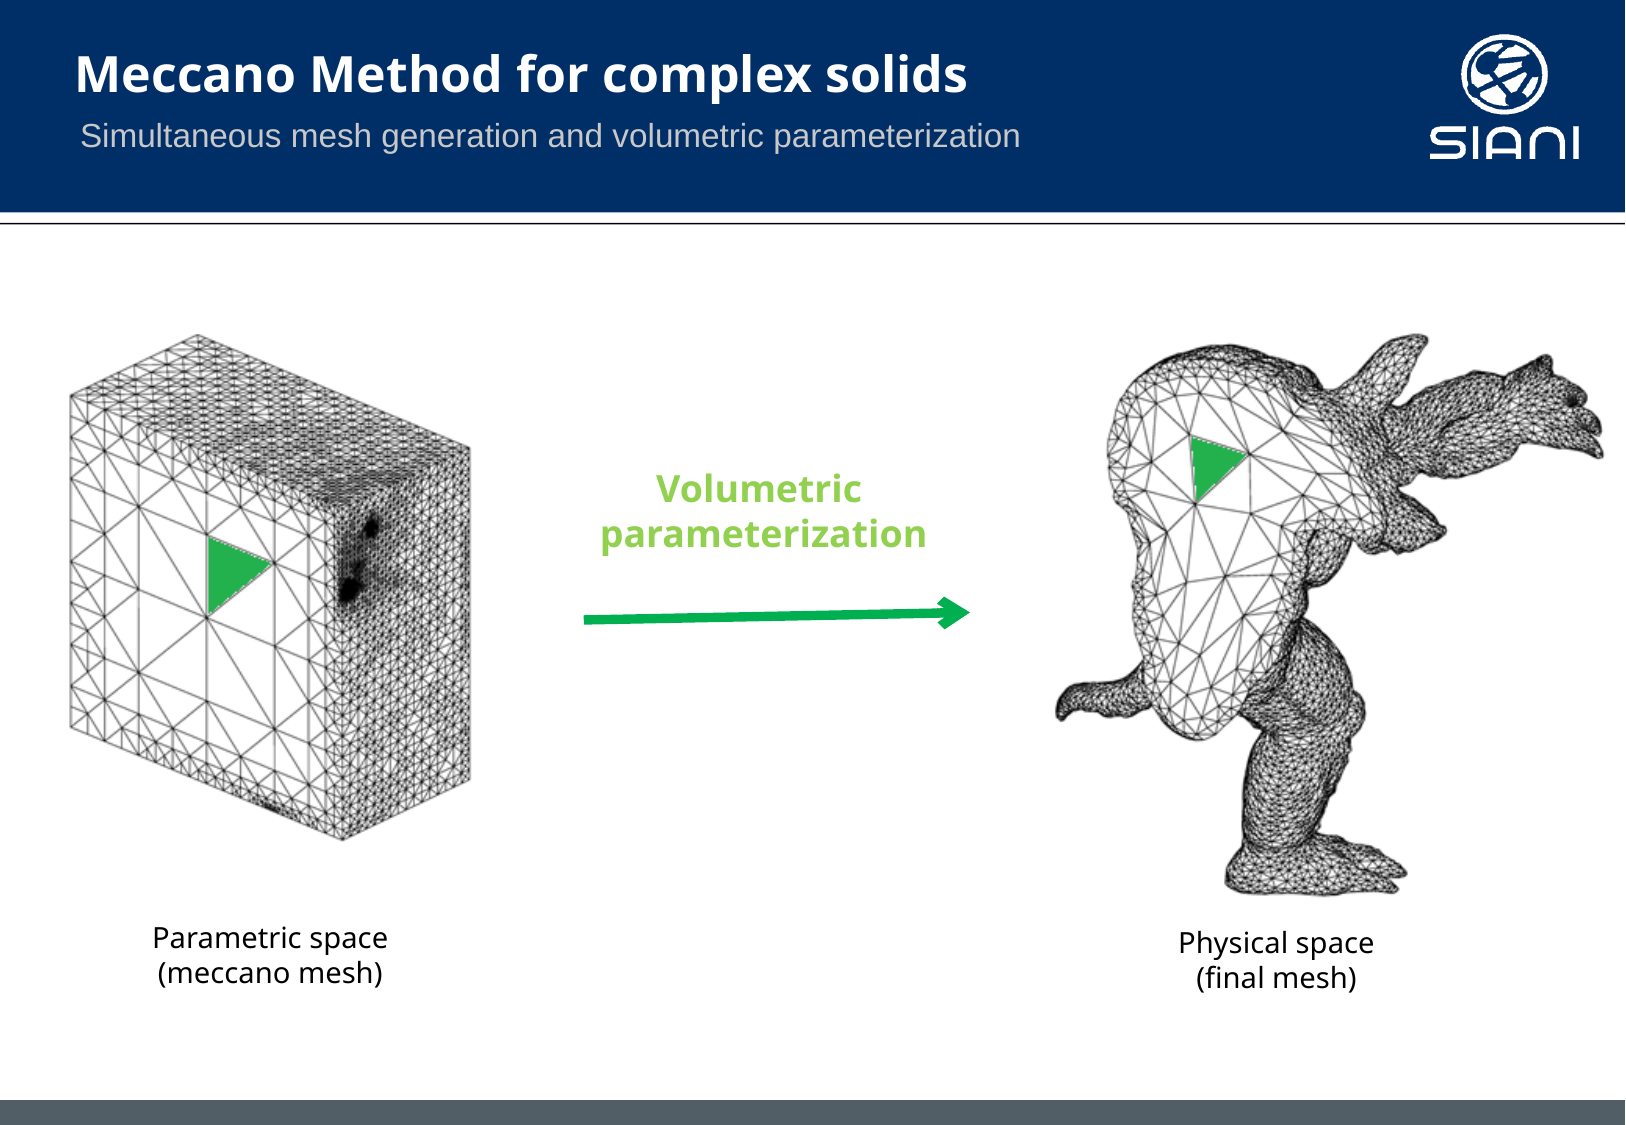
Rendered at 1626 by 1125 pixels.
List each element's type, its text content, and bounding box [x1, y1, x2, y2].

text_box Physical space (final mesh) [1086, 917, 1467, 1003]
text_box Simultaneous mesh generation and volumetric parameterization [65, 117, 1061, 161]
text_box [583, 605, 971, 621]
picture [1043, 323, 1613, 902]
text_box Meccano Method for complex solids [59, 35, 813, 136]
text_box Volumetric parameterization [498, 457, 1030, 518]
picture [64, 332, 476, 847]
picture [1401, 22, 1606, 171]
text_box Parametric space (meccano mesh) [92, 911, 448, 997]
